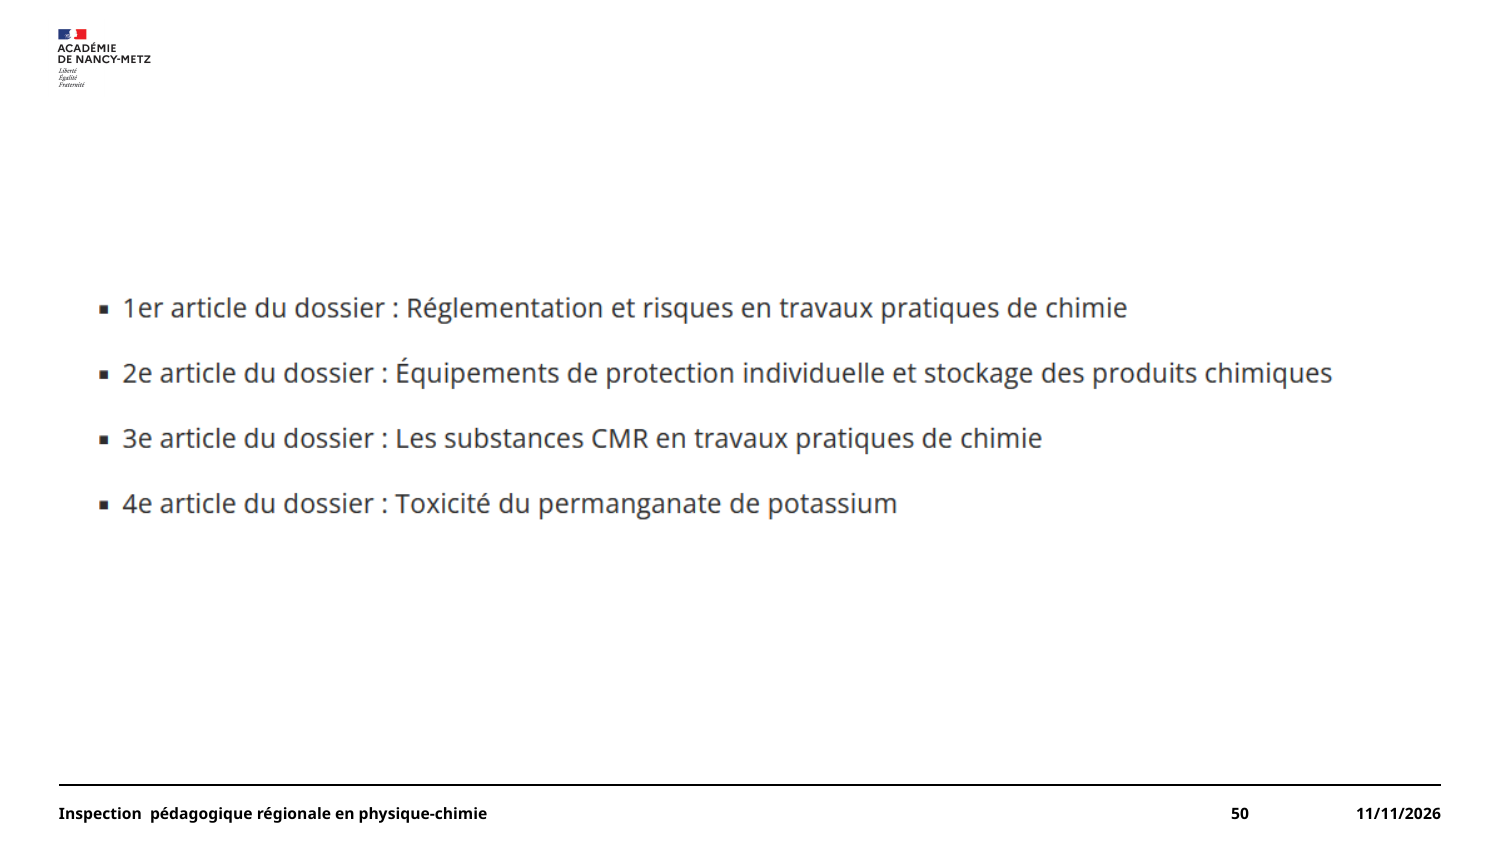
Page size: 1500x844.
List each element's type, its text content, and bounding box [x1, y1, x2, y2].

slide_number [1249, 784, 1441, 844]
picture [73, 279, 1351, 527]
footer Inspection pédagogique régionale en physique-chimie [59, 784, 1027, 844]
picture [48, 19, 161, 97]
slide_number 50 [1027, 784, 1249, 844]
